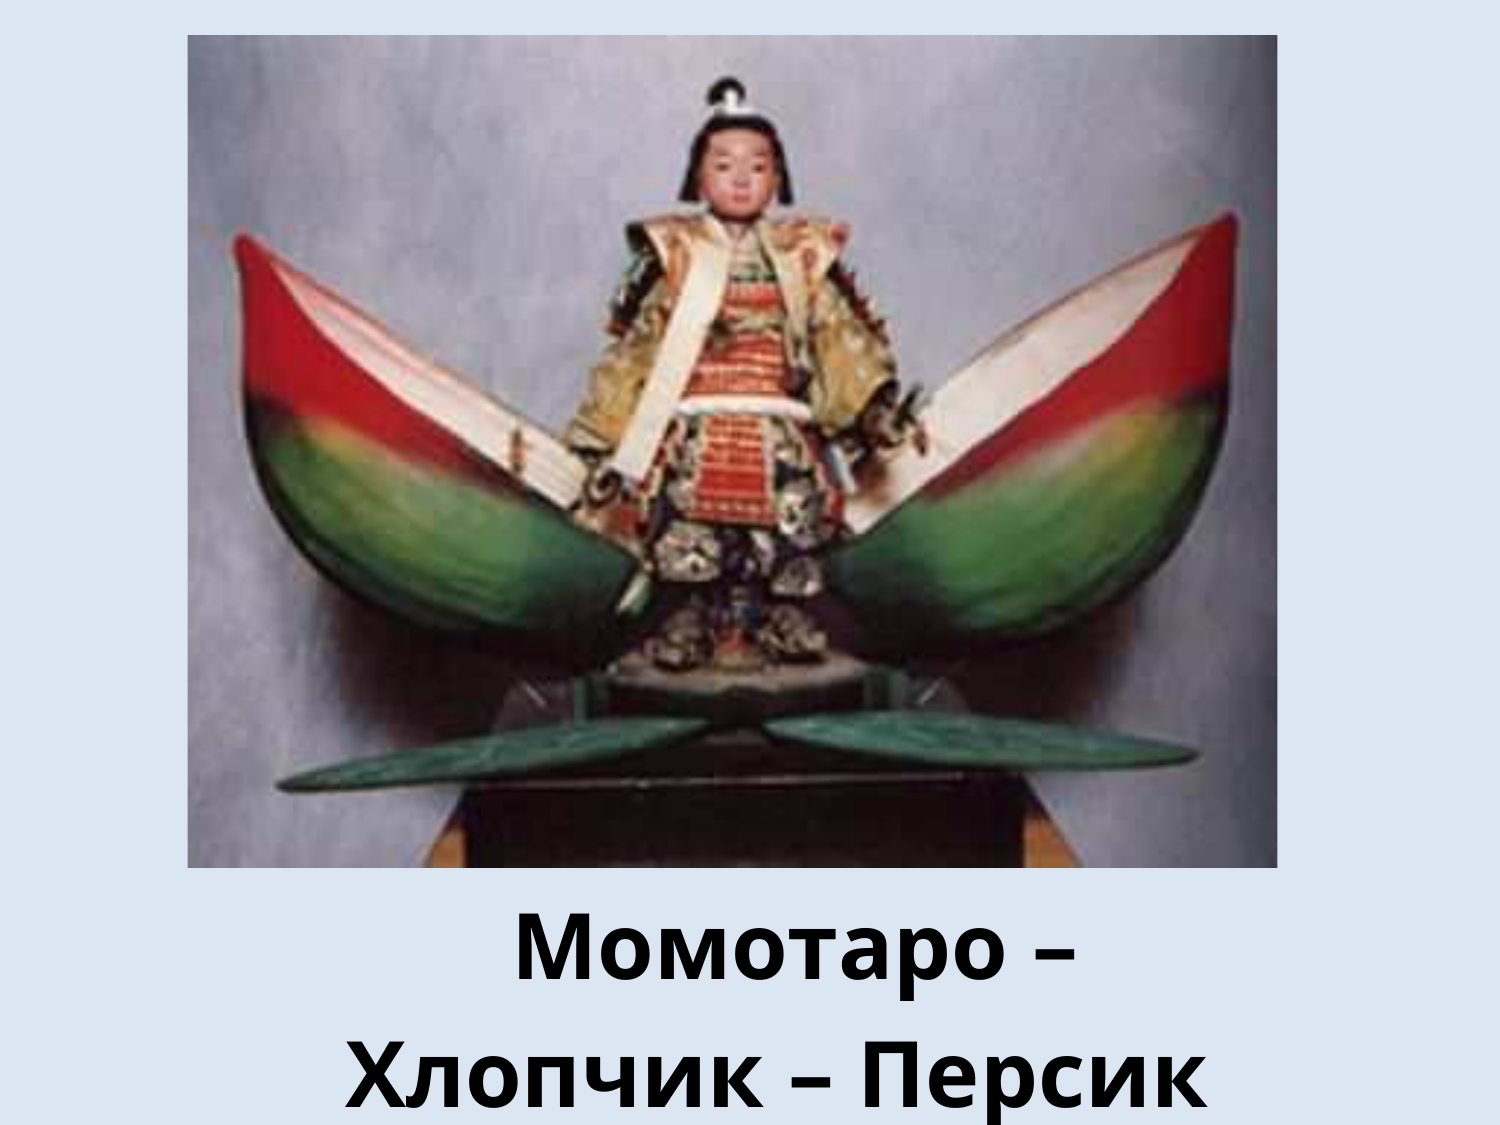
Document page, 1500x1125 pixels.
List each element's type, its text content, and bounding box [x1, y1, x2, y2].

picture [187, 34, 1278, 868]
list Момотаро – Хлопчик – Персик [187, 880, 1325, 1090]
